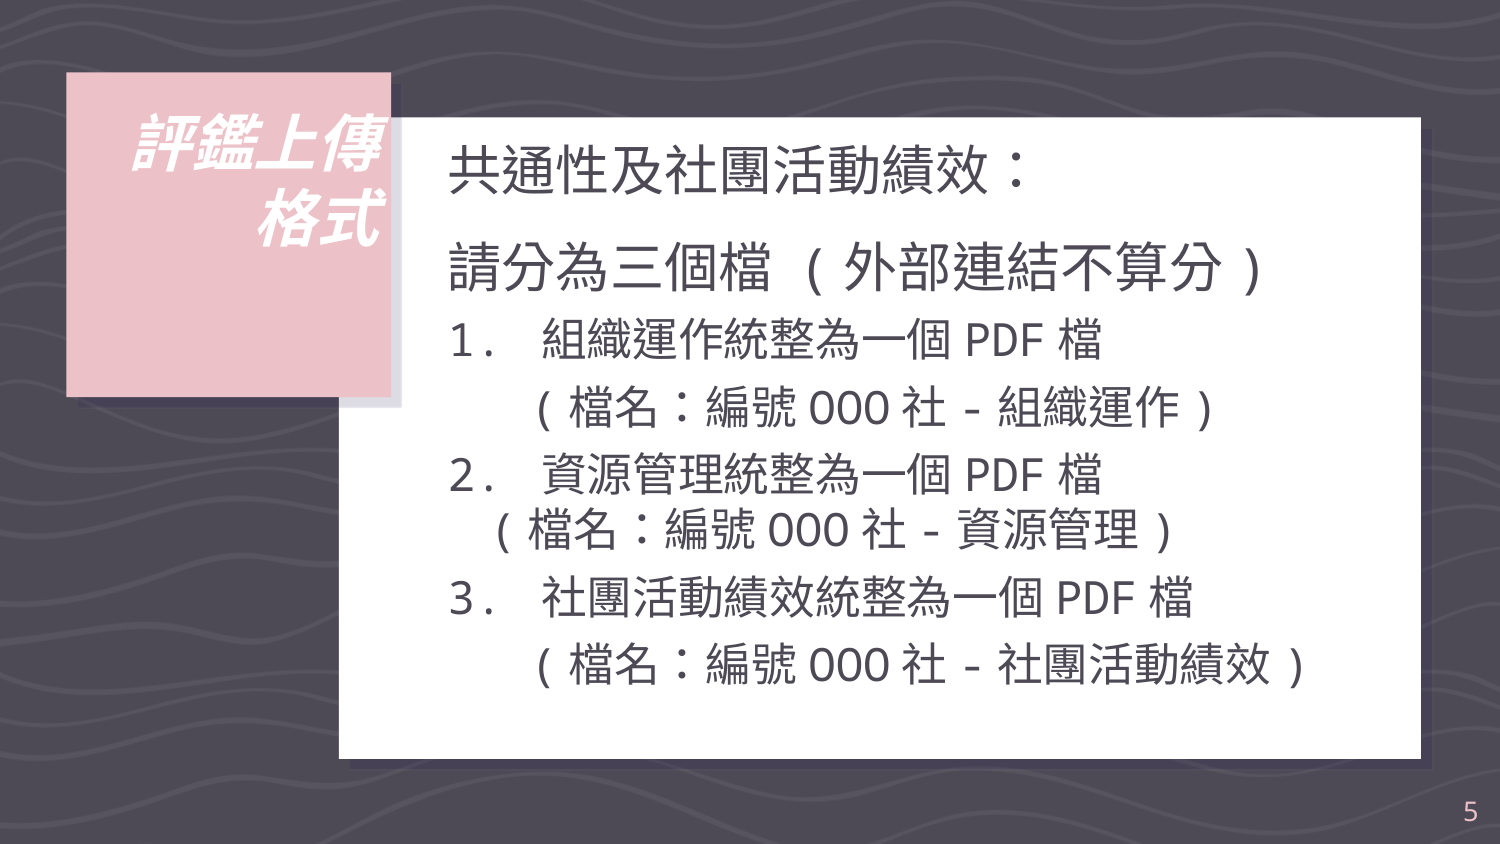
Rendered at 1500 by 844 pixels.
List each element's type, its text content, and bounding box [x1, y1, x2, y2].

title 評鑑上傳格式 [87, 88, 394, 230]
text_box 共通性及社團活動績效： 請分為三個檔 (外部連結不算分) 1. 組織運作統整為一個PDF檔 (檔名：編號OOO社-組織運作) 2. 資源管理統整為一個PDF檔 (檔名：編號OOO社-資源管理) 3. 社團活動績效統整為一個PDF檔 (檔名：編號OOO社-社團活動績效) [432, 88, 1347, 730]
slide_number 5 [1403, 779, 1494, 844]
